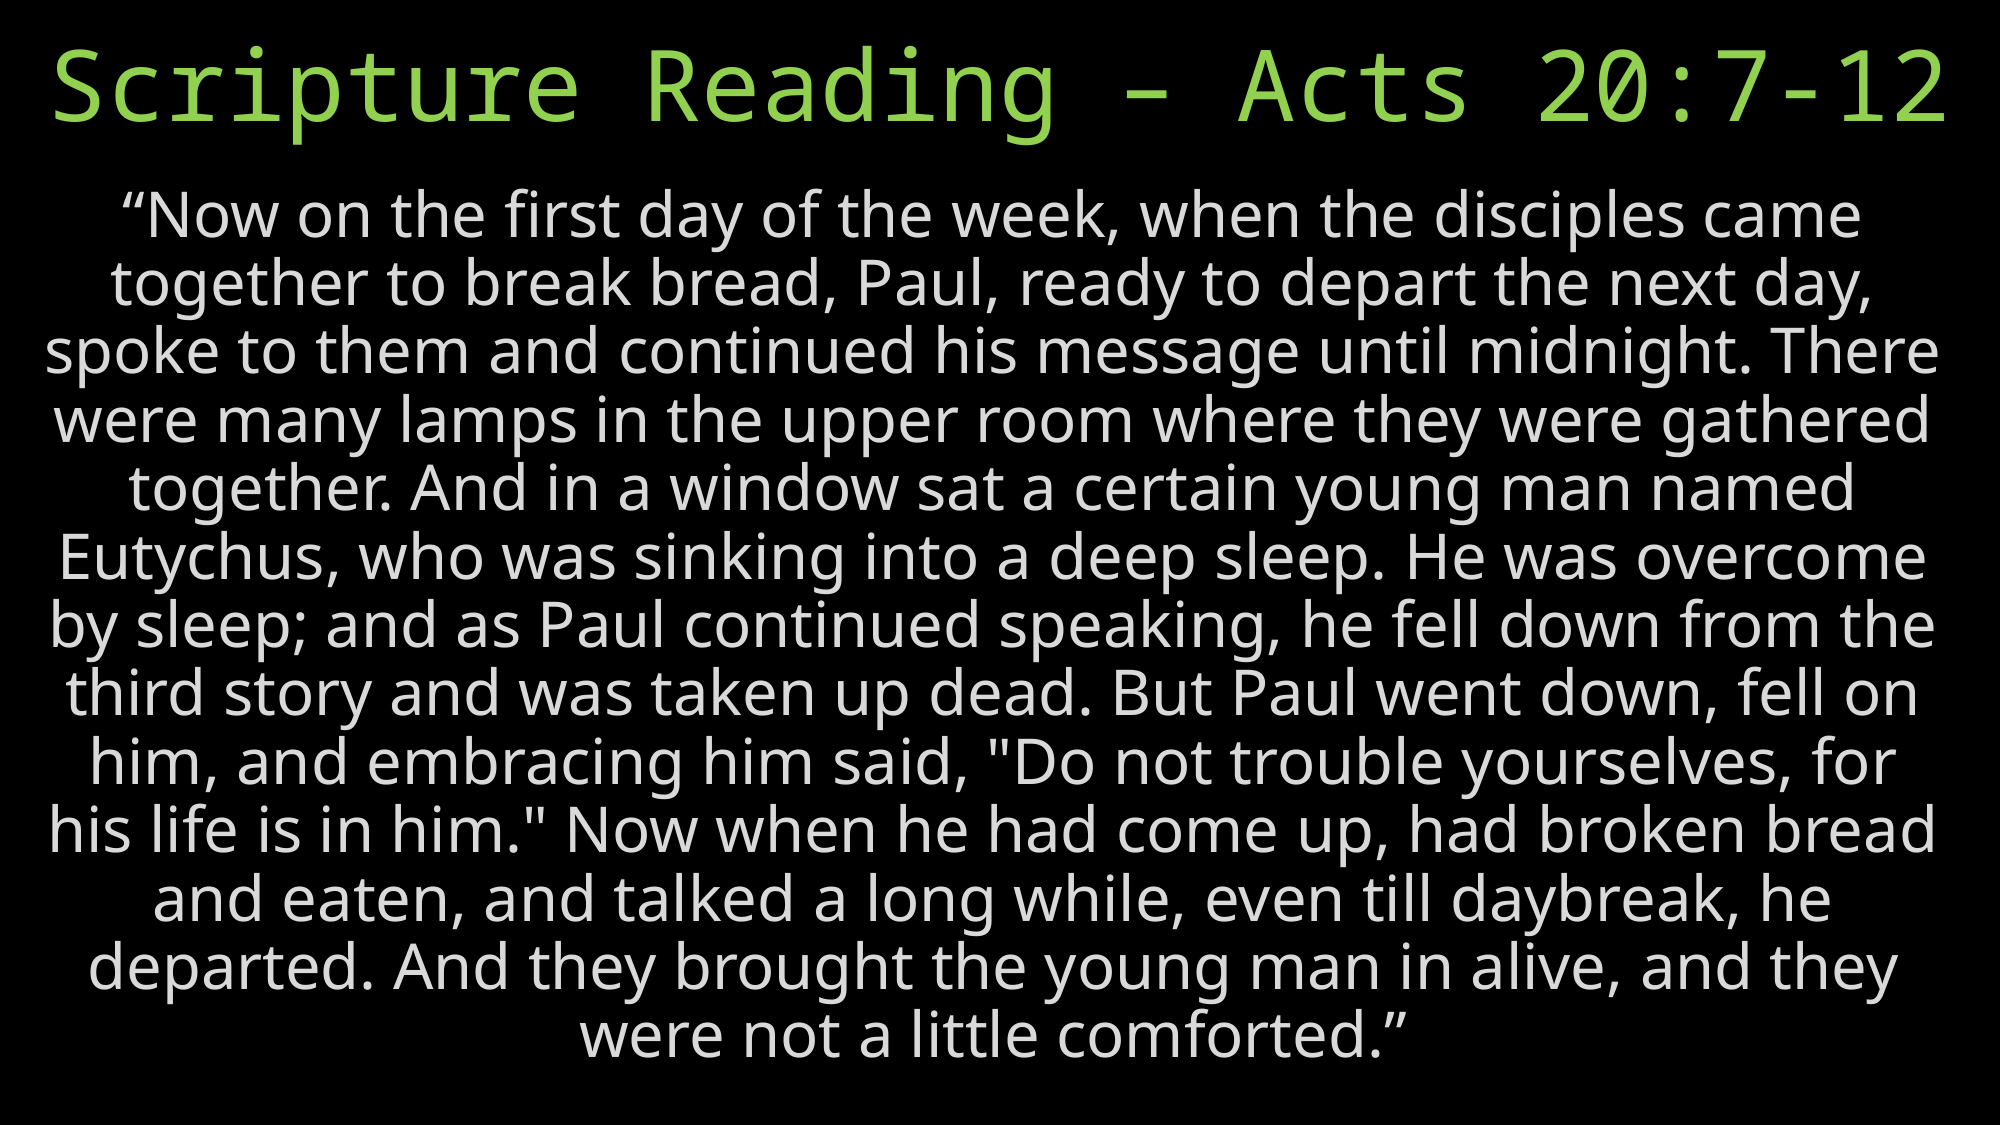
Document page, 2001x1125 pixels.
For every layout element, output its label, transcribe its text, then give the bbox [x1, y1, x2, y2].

list “Now on the first day of the week, when the disciples came together to break bread, Paul, ready to depart the next day, spoke to them and continued his message until midnight. There were many lamps in the upper room where they were gathered together. And in a window sat a certain young man named Eutychus, who was sinking into a deep sleep. He was overcome by sleep; and as Paul continued speaking, he fell down from the third story and was taken up dead. But Paul went down, fell on him, and embracing him said, "Do not trouble yourselves, for his life is in him." Now when he had come up, had broken bread and eaten, and talked a long while, even till daybreak, he departed. And they brought the young man in alive, and they were not a little comforted.” [24, 174, 1963, 1088]
title Scripture Reading – Acts 20:7-12 [24, 24, 1975, 150]
